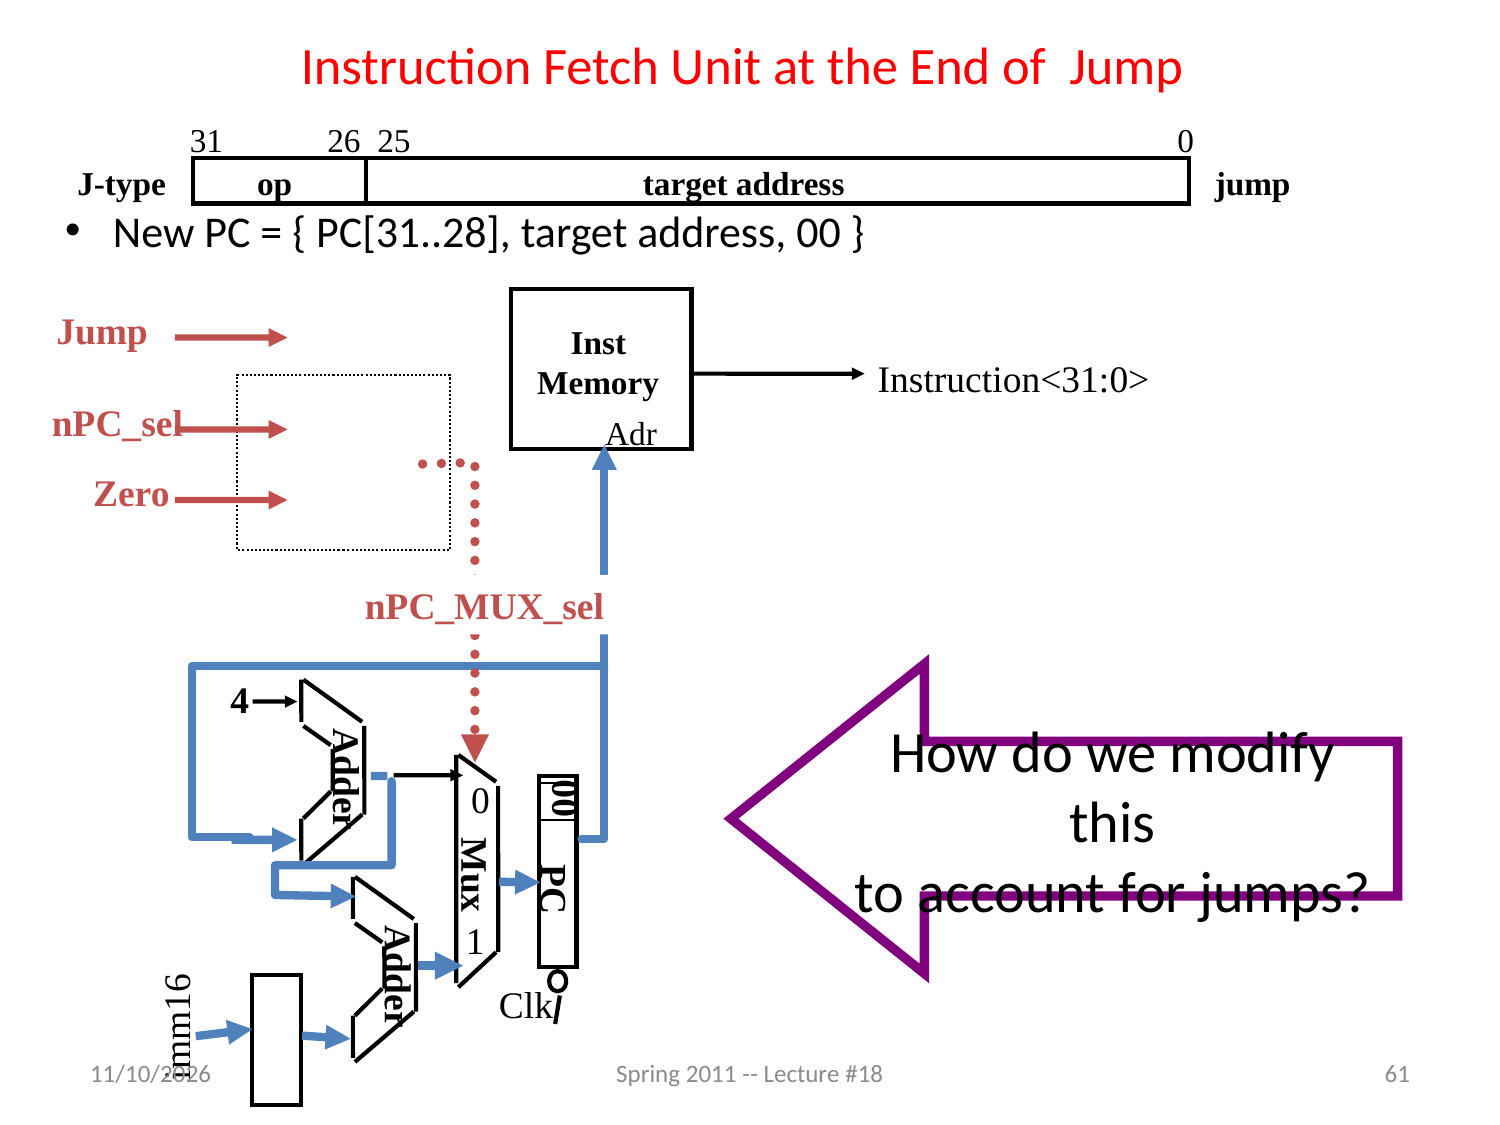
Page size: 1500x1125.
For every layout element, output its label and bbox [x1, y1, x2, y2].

text_box [231, 833, 298, 847]
slide_number [1074, 1042, 1425, 1103]
text_box [730, 663, 1398, 974]
title [17, 24, 1467, 103]
slide_number [75, 1042, 425, 1103]
text_box [62, 112, 1306, 210]
text_box [41, 299, 163, 360]
text_box [145, 958, 301, 1042]
footer [512, 1042, 988, 1103]
list [50, 195, 1463, 264]
text_box [174, 331, 288, 344]
text_box [693, 348, 1165, 408]
text_box [36, 288, 692, 1063]
text_box [302, 1031, 351, 1042]
